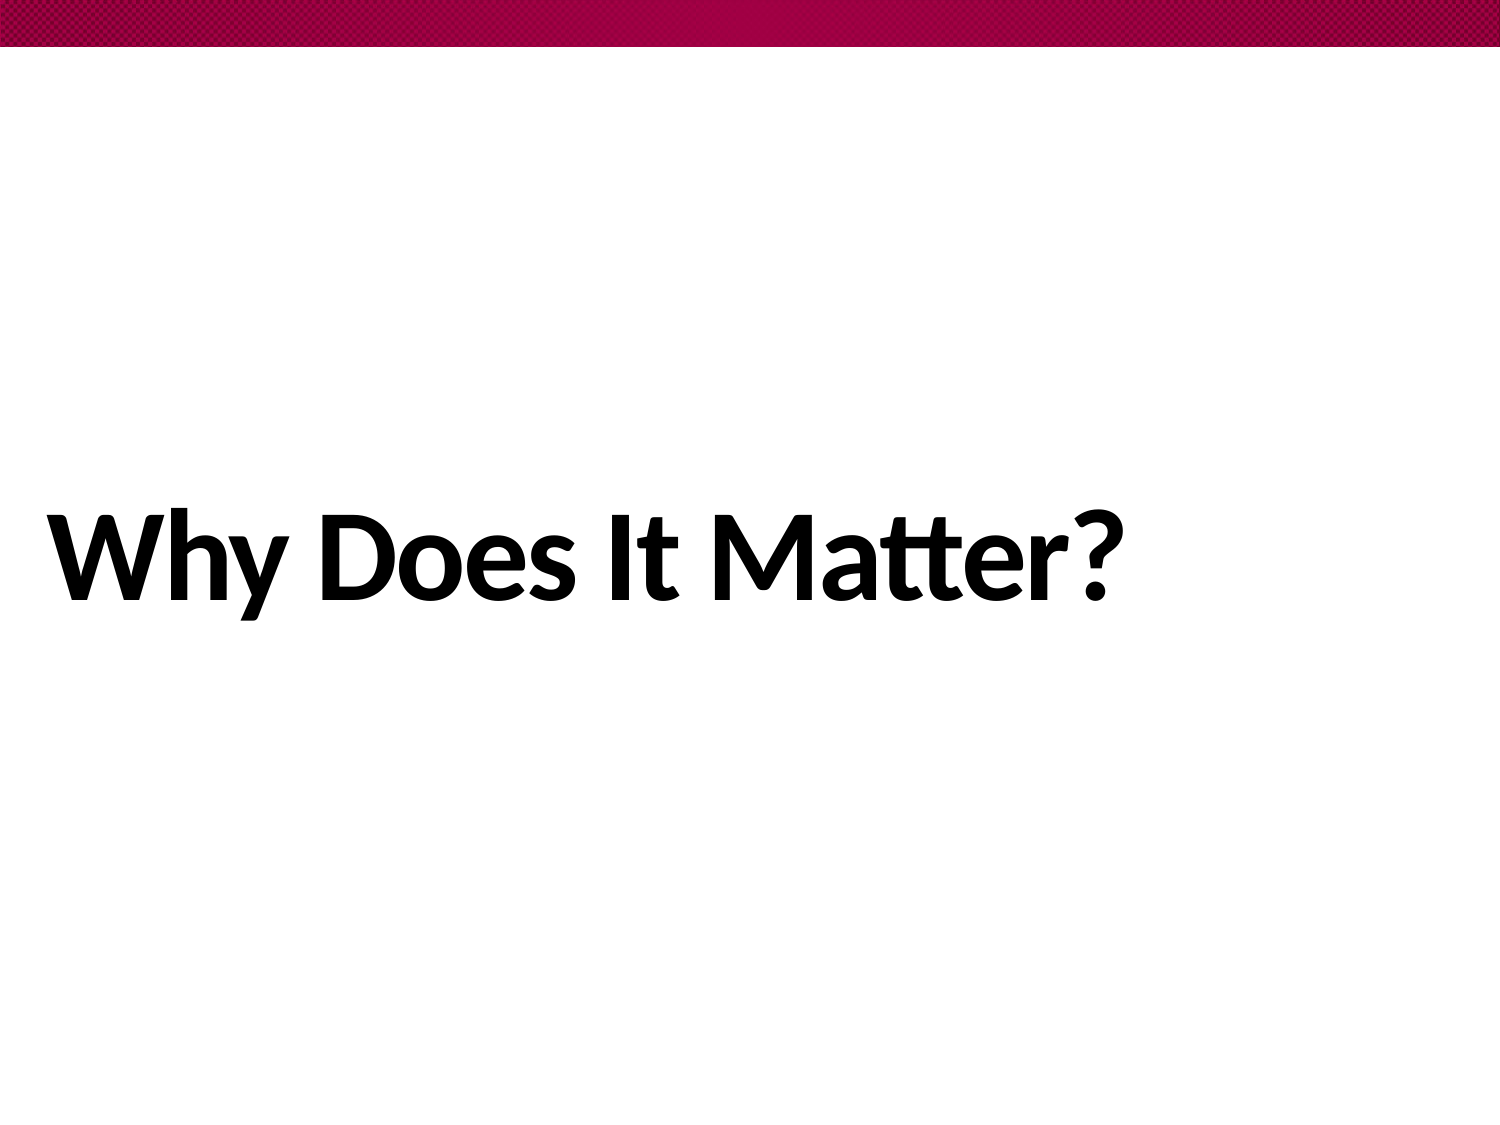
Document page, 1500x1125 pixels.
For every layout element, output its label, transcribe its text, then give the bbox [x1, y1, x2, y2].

picture [0, 0, 1500, 47]
title Why Does It Matter? [38, 181, 1500, 944]
